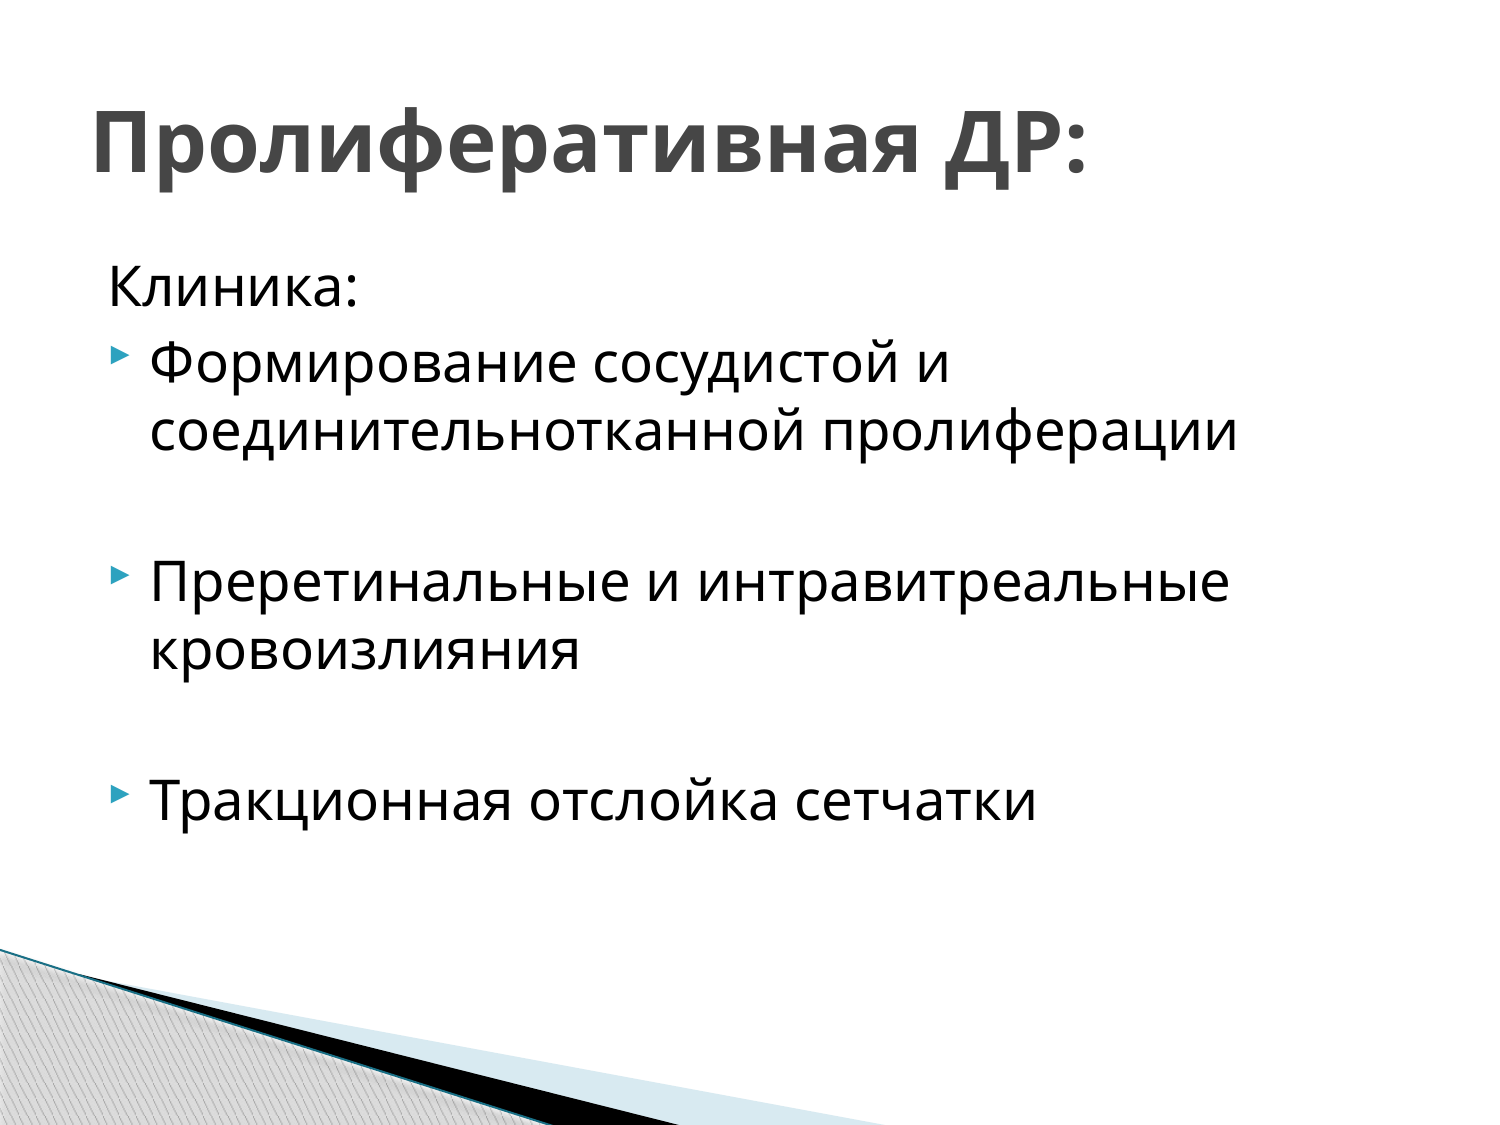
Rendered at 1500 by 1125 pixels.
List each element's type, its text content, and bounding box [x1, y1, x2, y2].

list Клиника: Формирование сосудистой и соединительнотканной пролиферации Преретинальные и интравитреальные кровоизлияния Тракционная отслойка сетчатки [75, 243, 1425, 986]
title Пролиферативная ДР: [75, 45, 1425, 233]
